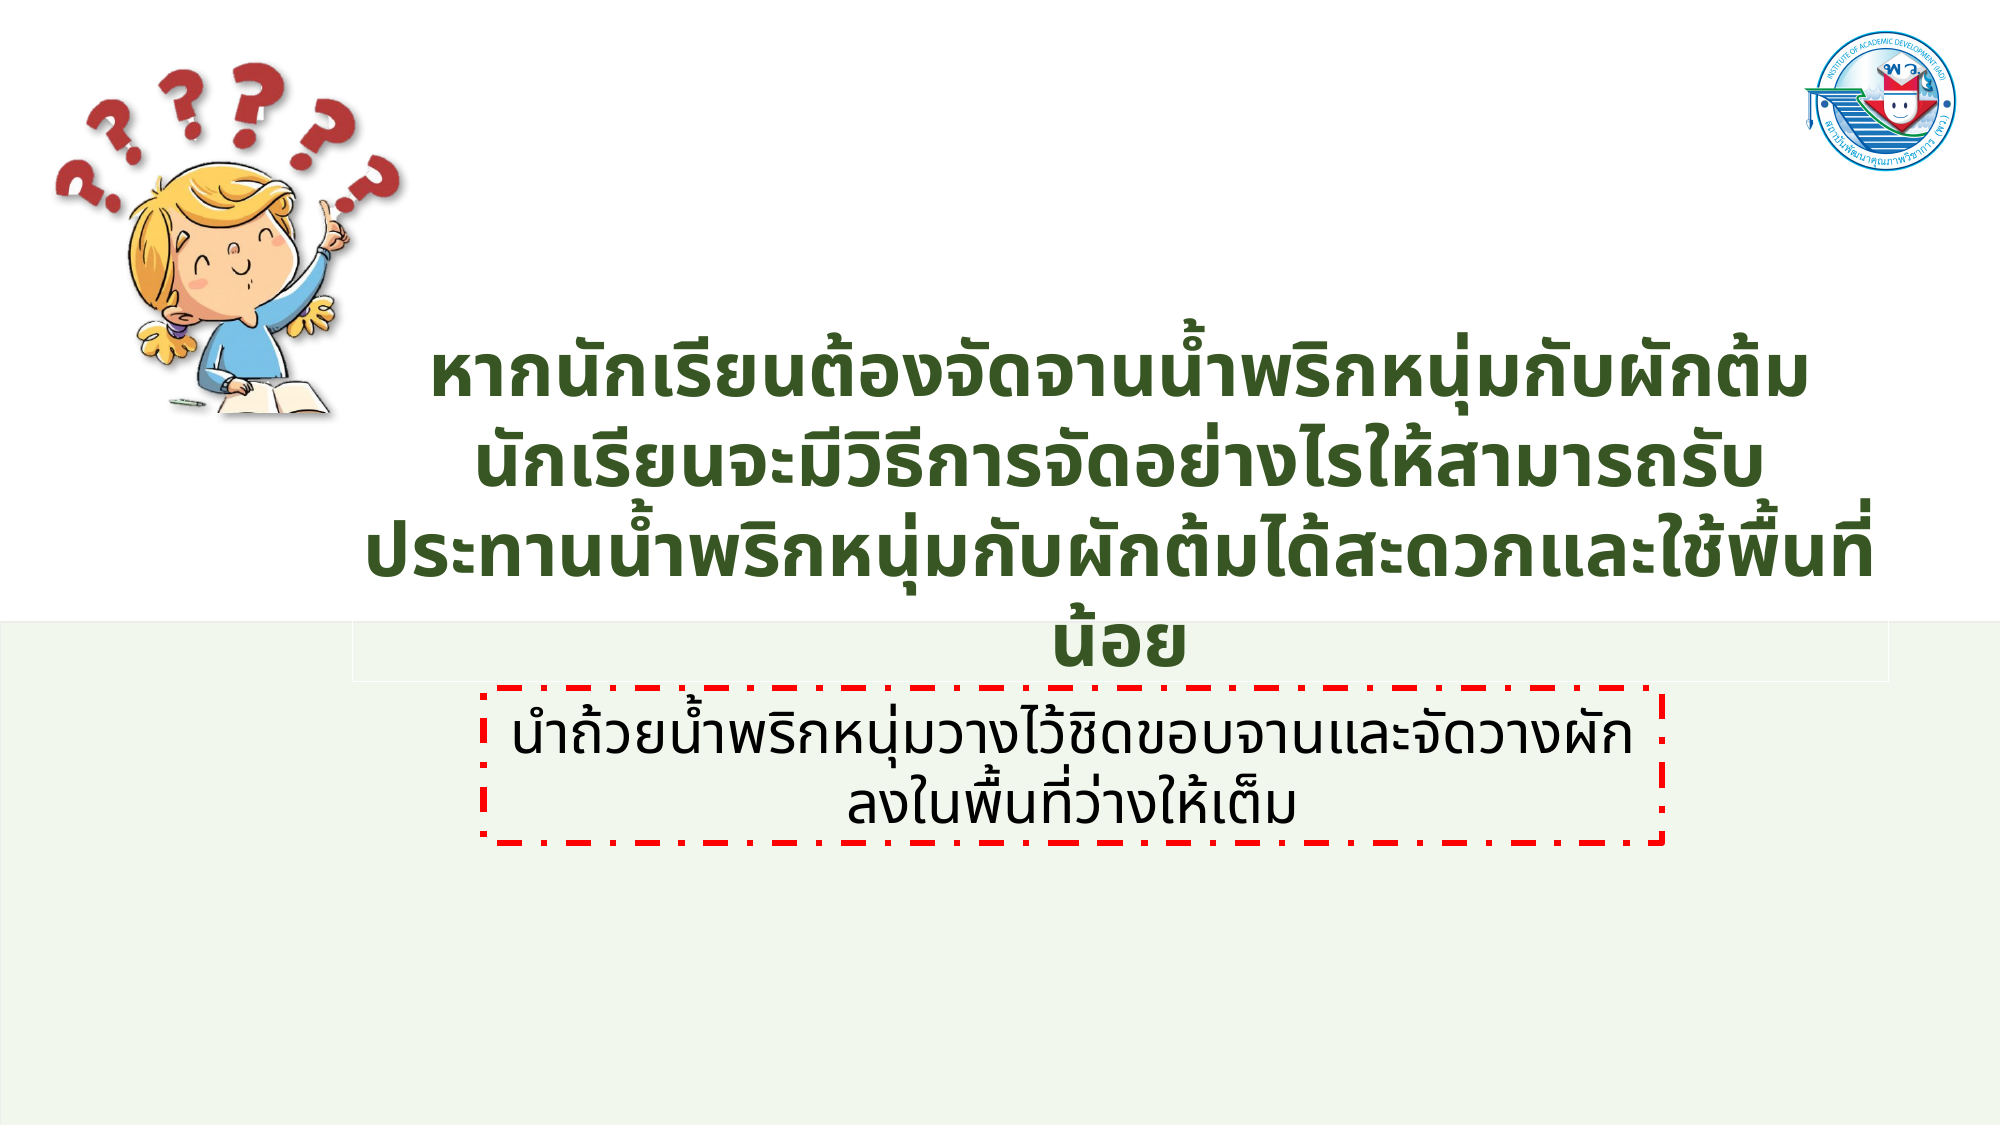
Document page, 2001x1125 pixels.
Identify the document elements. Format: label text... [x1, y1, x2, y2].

picture [37, 33, 446, 442]
text_box หากนักเรียนต้องจัดจานน้ำพริกหนุ่มกับผักต้ม นักเรียนจะมีวิธีการจัดอย่างไรให้สามารถรับประทานน้ำพริกหนุ่มกับผักต้มได้สะดวกและใช้พื้นที่น้อย [352, 321, 1889, 682]
text_box นำถ้วยน้ำพริกหนุ่มวางไว้ชิดขอบจานและจัดวางผักลงในพื้นที่ว่างให้เต็ม [483, 688, 1662, 843]
text_box [0, 621, 2000, 1125]
picture [1802, 29, 1958, 173]
